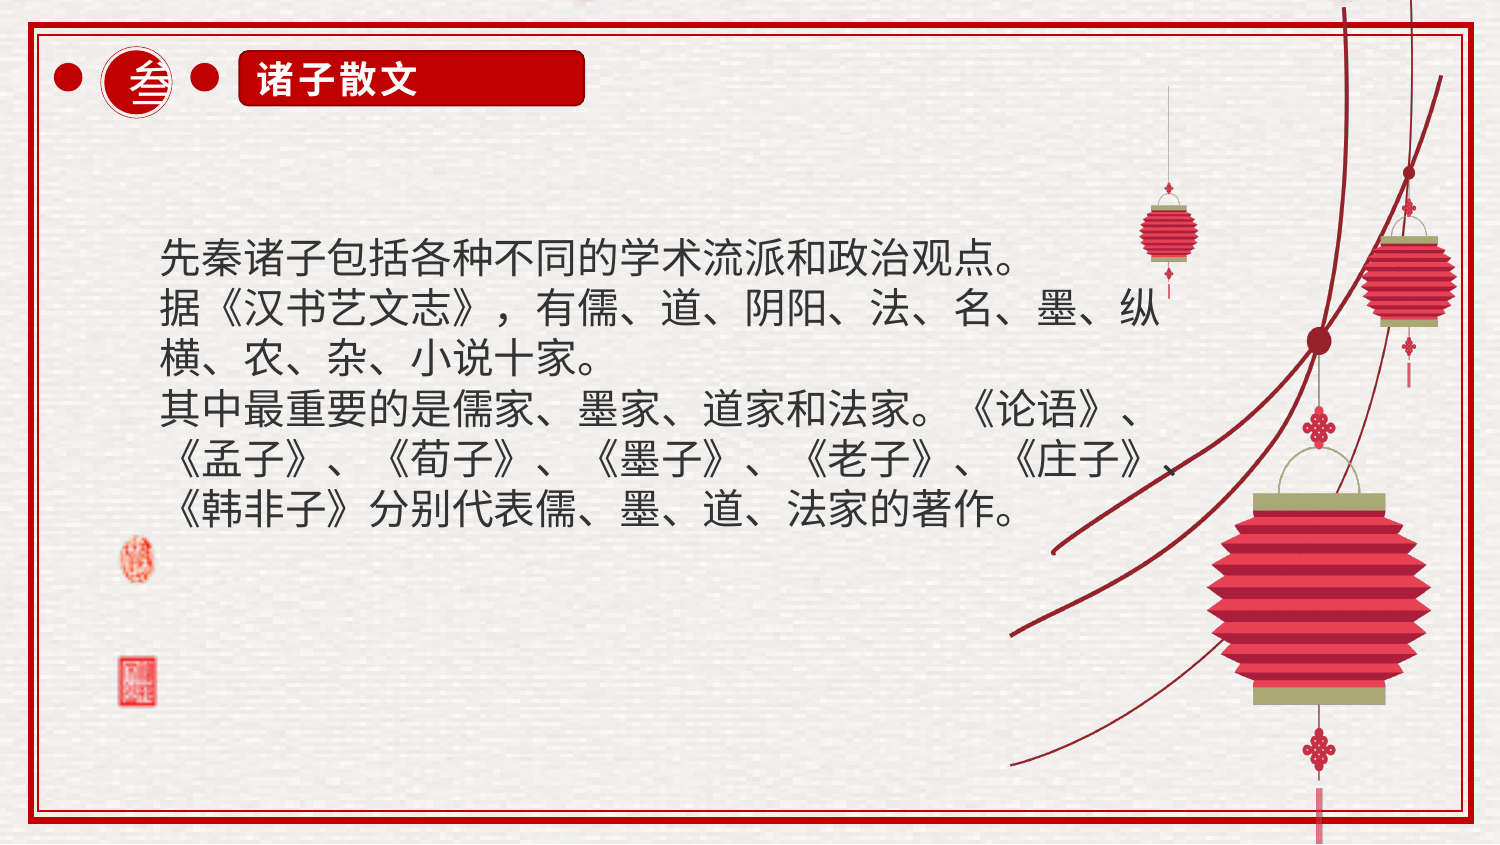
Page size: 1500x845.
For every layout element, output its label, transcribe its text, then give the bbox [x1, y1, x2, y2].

text_box 诸子散文 [238, 50, 586, 107]
picture [0, 0, 1500, 844]
text_box 先秦诸子包括各种不同的学术流派和政治观点。 据《汉书艺文志》，有儒、道、阴阳、法、名、墨、纵横、农、杂、小说十家。 其中最重要的是儒家、墨家、道家和法家。《论语》、《孟子》、《荀子》、《墨子》、《老子》、《庄子》、《韩非子》分别代表儒、墨、道、法家的著作。 [145, 224, 1009, 540]
